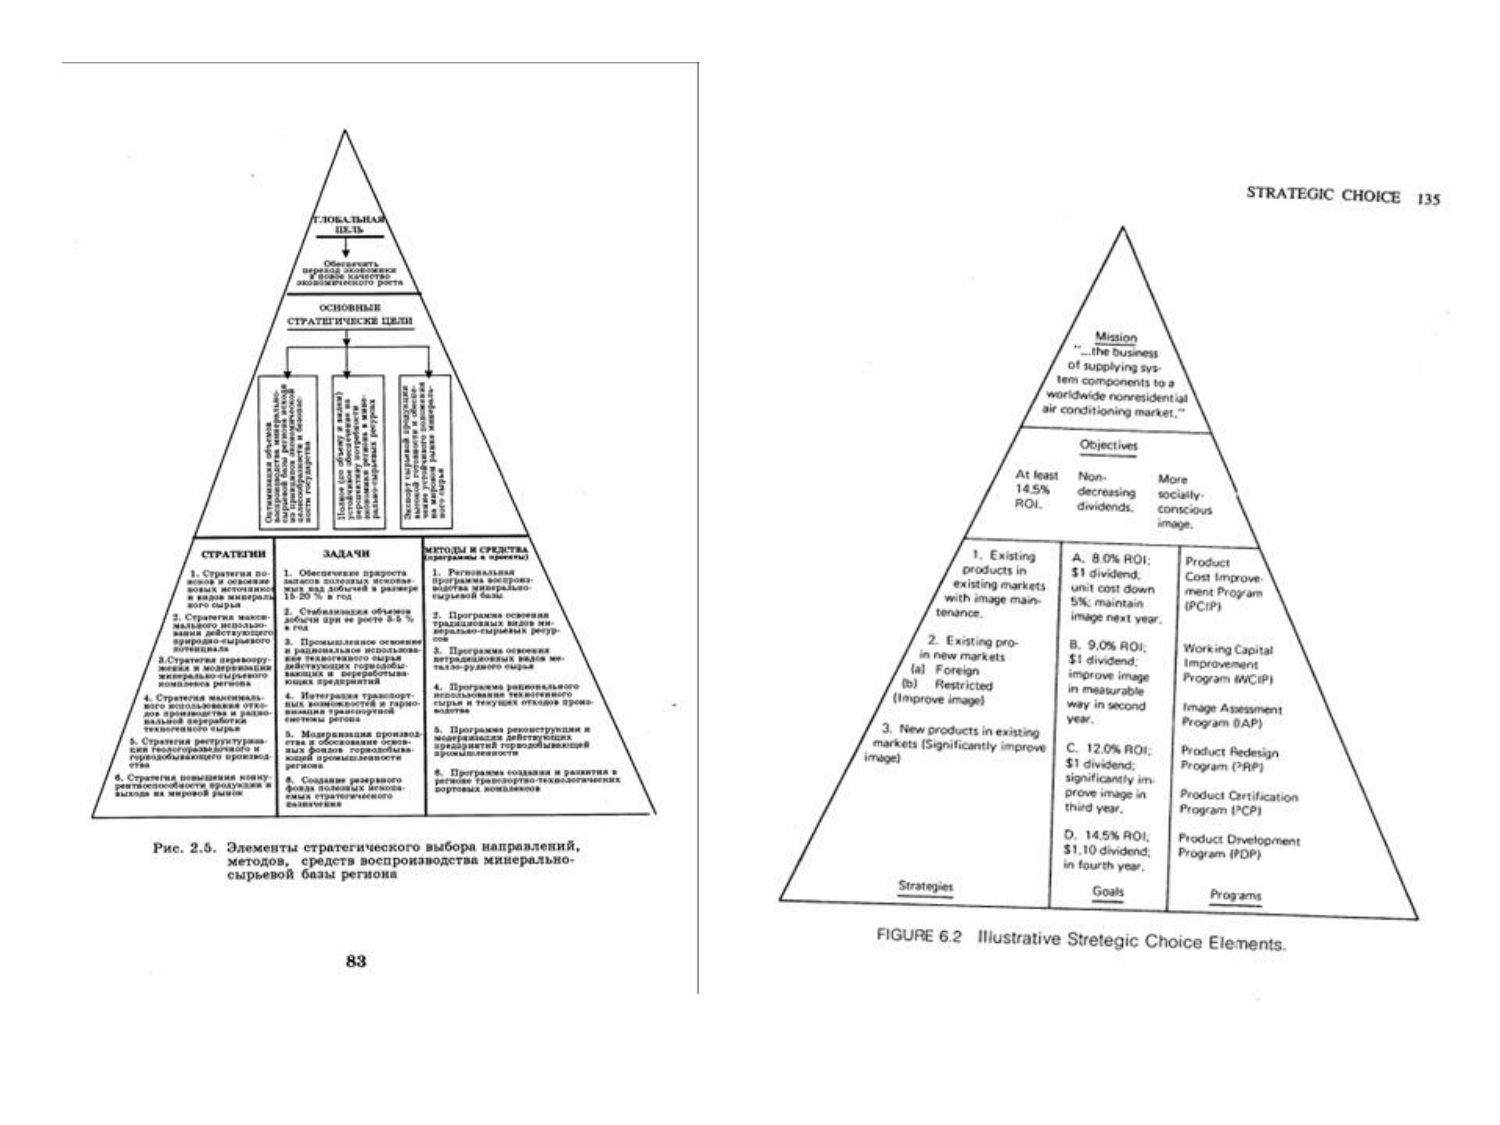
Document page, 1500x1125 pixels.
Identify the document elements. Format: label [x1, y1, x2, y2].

picture [737, 174, 1457, 1004]
picture [62, 62, 699, 994]
